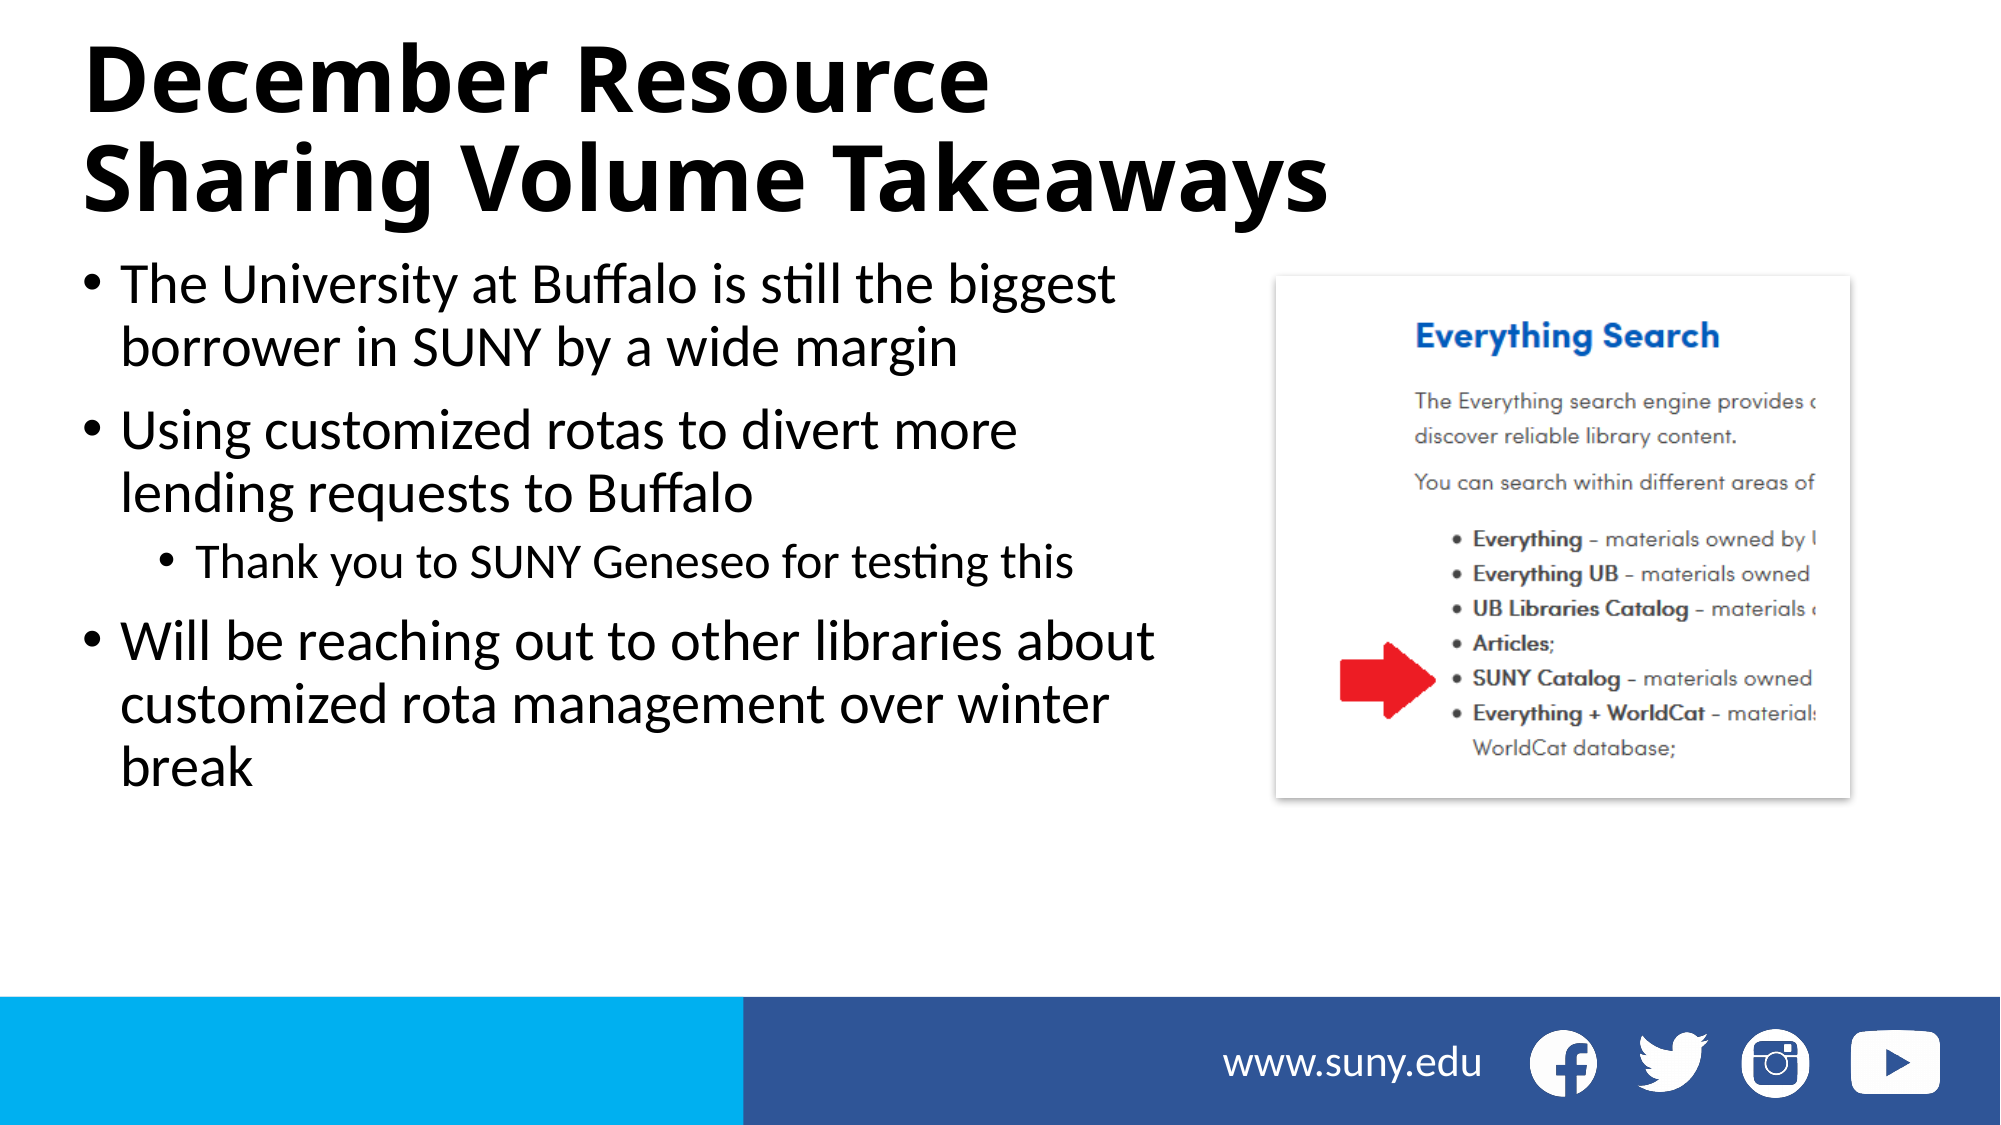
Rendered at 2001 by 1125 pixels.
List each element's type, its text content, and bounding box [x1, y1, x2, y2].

list The University at Buffalo is still the biggest borrower in SUNY by a wide margin Using customized rotas to divert more lending requests to Buffalo Thank you to SUNY Geneseo for testing this Will be reaching out to other libraries about customized rota management over winter break [67, 245, 1199, 996]
picture [1307, 307, 1820, 767]
title December Resource Sharing Volume Takeaways [67, 23, 1905, 241]
text_box [744, 996, 2000, 1125]
text_box [0, 996, 744, 1125]
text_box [1029, 1025, 1940, 1098]
